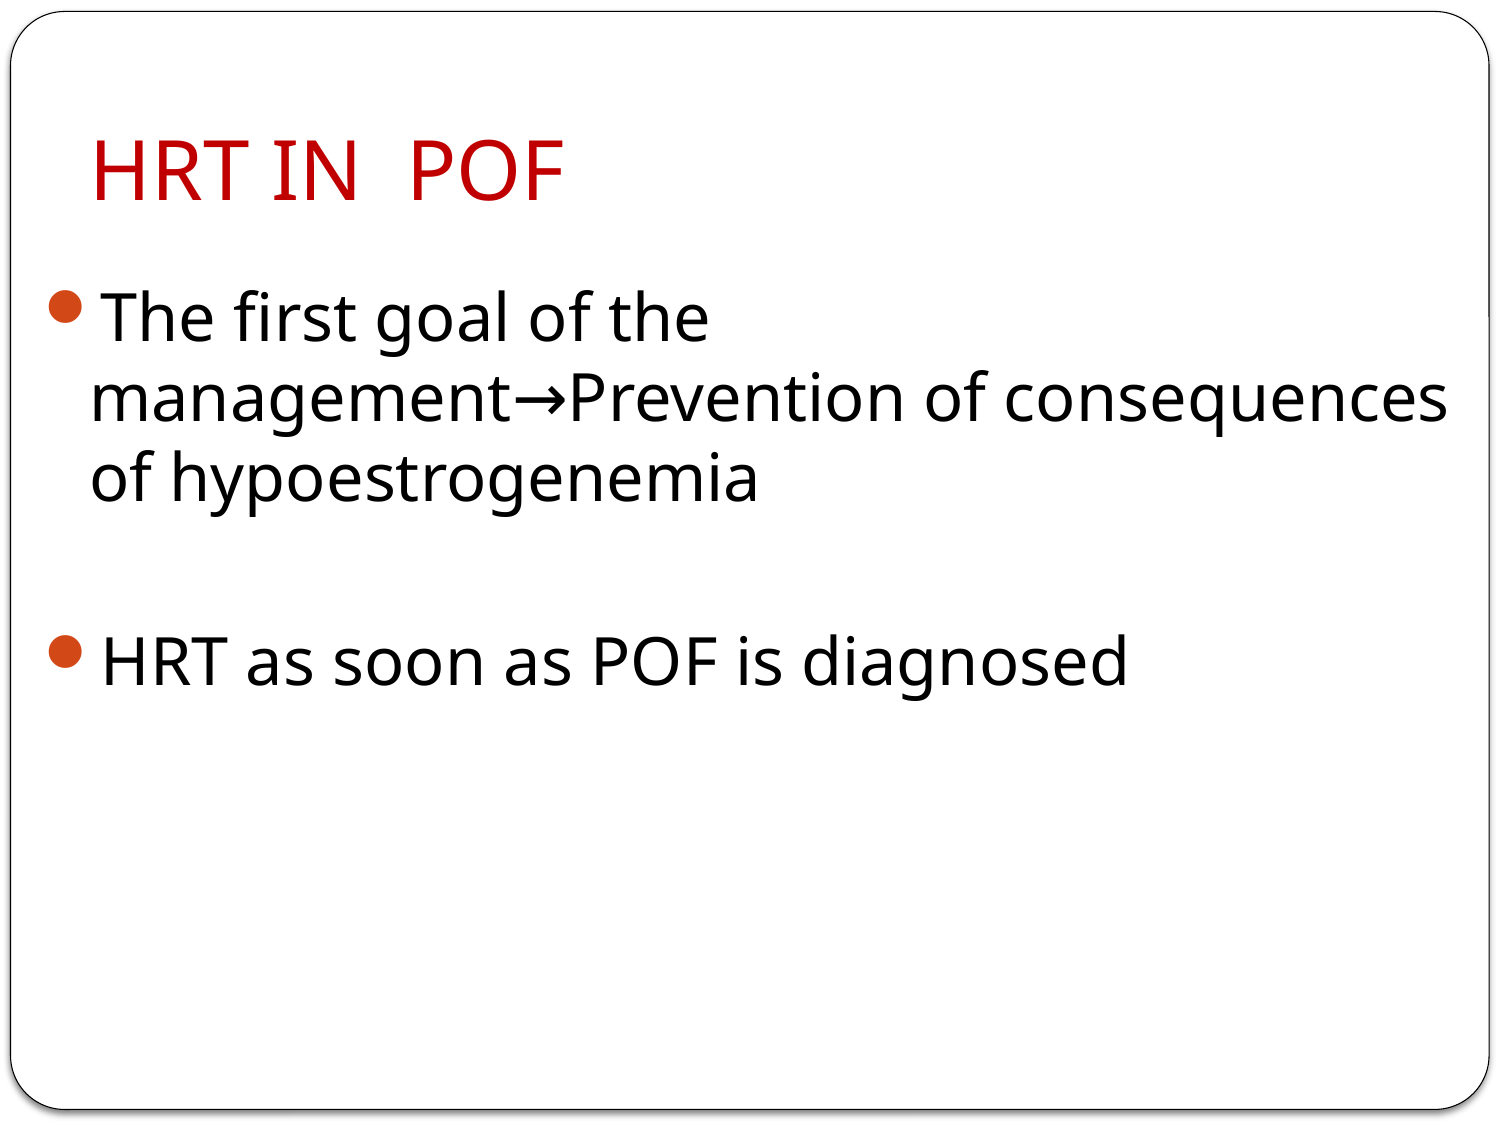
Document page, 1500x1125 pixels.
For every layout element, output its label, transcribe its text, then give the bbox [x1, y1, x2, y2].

list The first goal of the management→Prevention of consequences of hypoestrogenemia HRT as soon as POF is diagnosed [29, 267, 1471, 1094]
title HRT IN POF [75, 0, 1425, 232]
